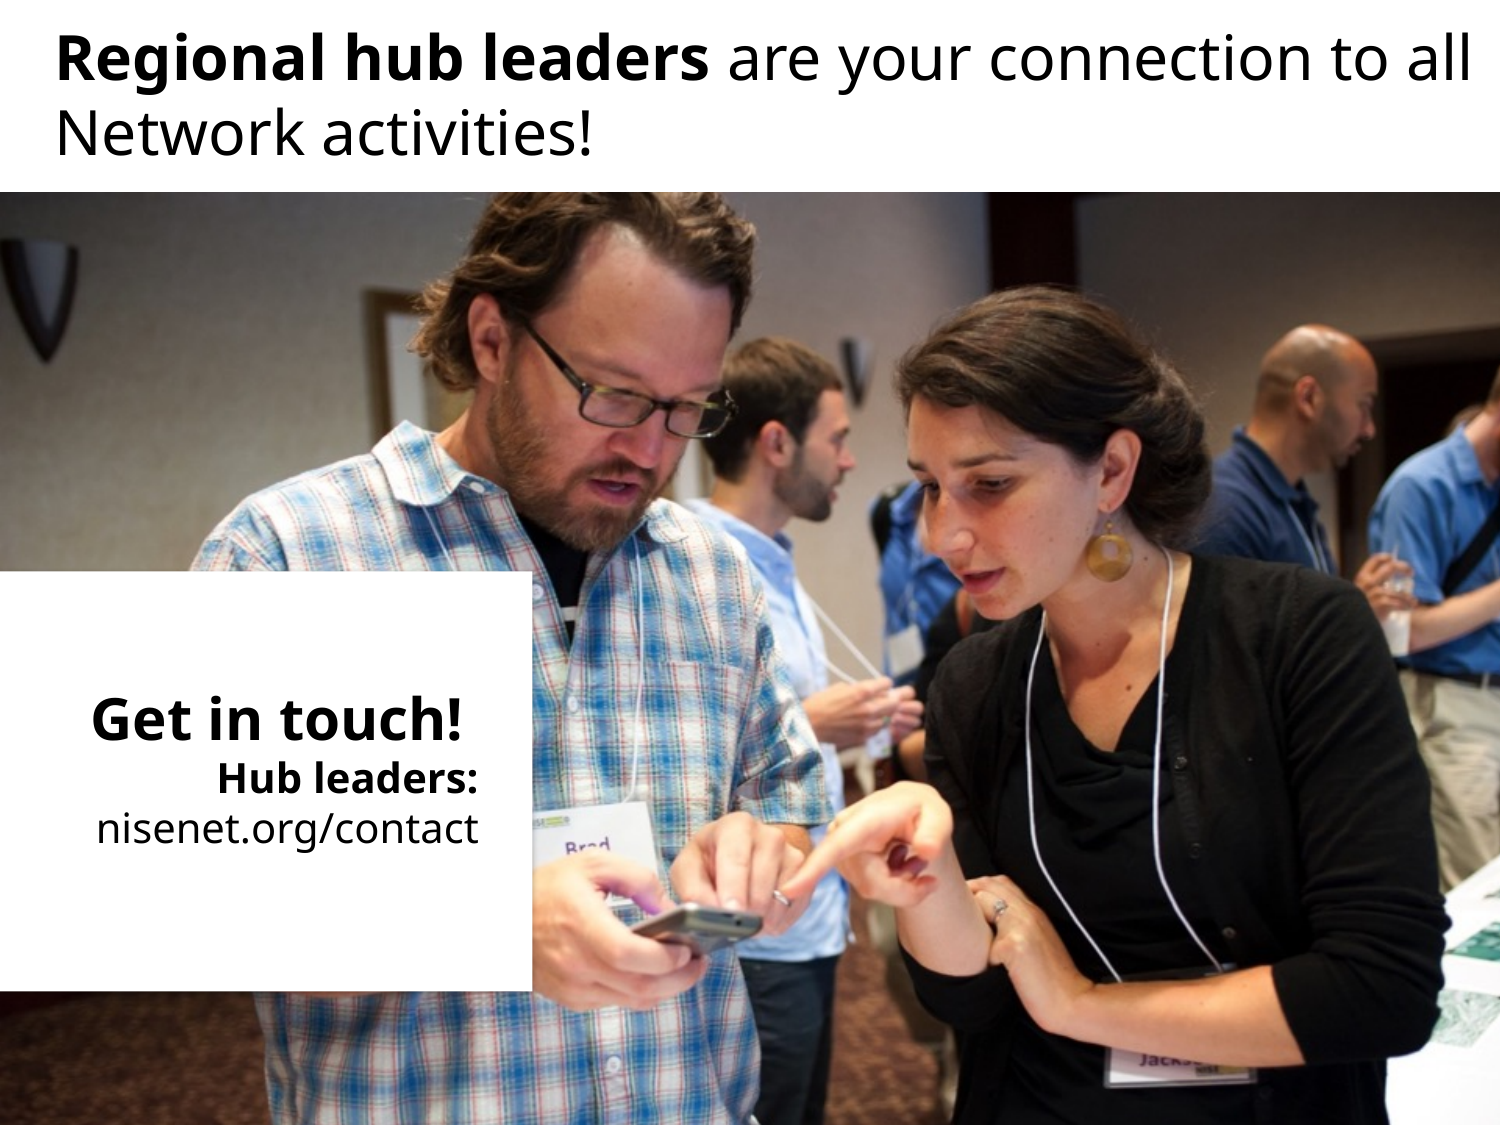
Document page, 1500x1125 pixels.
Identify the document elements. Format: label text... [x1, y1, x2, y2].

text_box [0, 571, 533, 992]
picture [0, 192, 1500, 1125]
text_box Regional hub leaders are your connection to all Network activities! [39, 10, 1500, 175]
